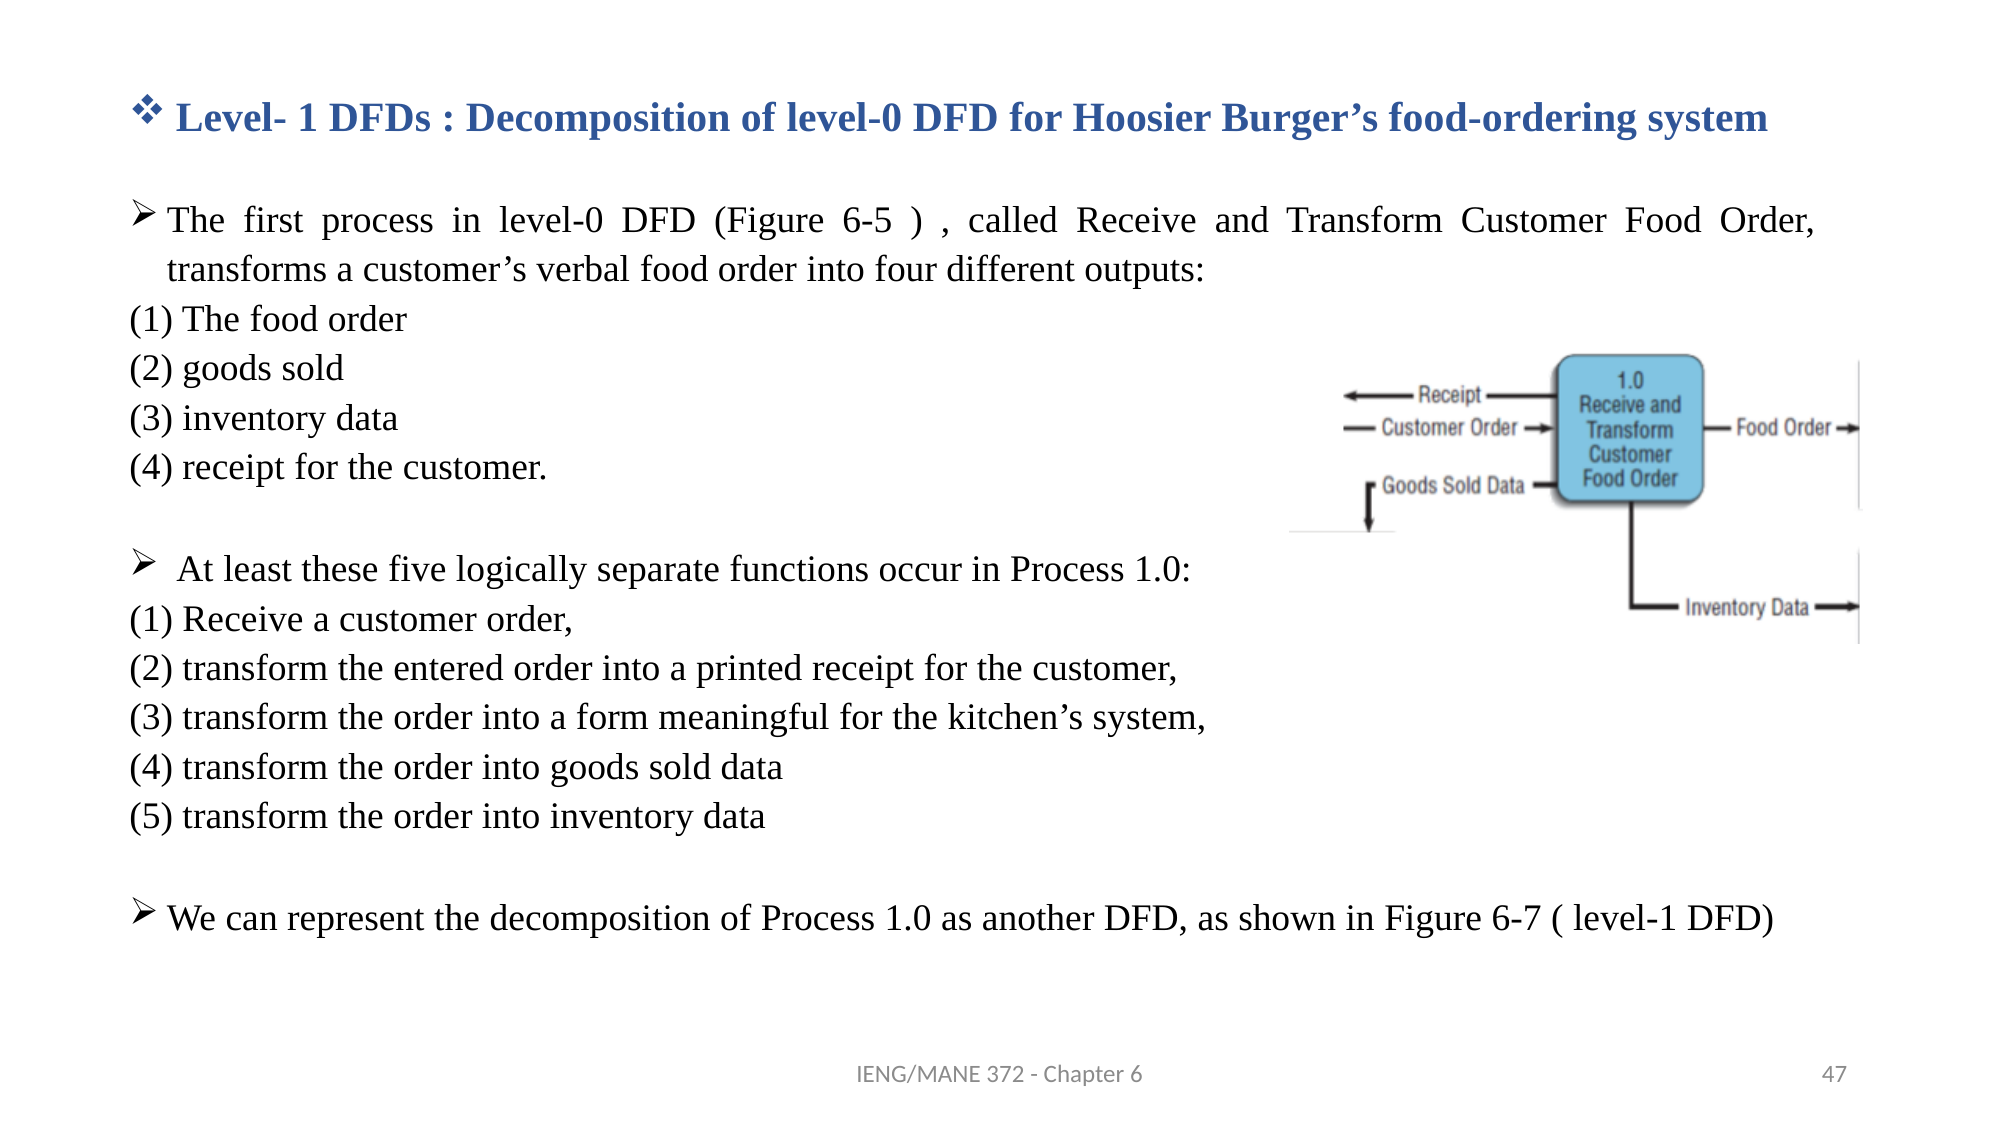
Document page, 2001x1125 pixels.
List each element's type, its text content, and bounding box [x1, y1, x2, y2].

list The first process in level-0 DFD (Figure 6-5 ) , called Receive and Transform Customer Food Order, transforms a customer’s verbal food order into four different outputs: (1) The food order (2) goods sold (3) inventory data (4) receipt for the customer. At least these five logically separate functions occur in Process 1.0: (1) Receive a customer order, (2) transform the entered order into a printed receipt for the customer, (3) transform the order into a form meaningful for the kitchen’s system, (4) transform the order into goods sold data (5) transform the order into inventory data We can represent the decomposition of Process 1.0 as another DFD, as shown in Figure 6-7 ( level-1 DFD) [114, 197, 1833, 1103]
footer IENG/MANE 372 - Chapter 6 [662, 1042, 1338, 1103]
picture [1288, 326, 1863, 644]
slide_number 47 [1412, 1042, 1863, 1103]
text_box Level- 1 DFDs : Decomposition of level-0 DFD for Hoosier Burger’s food-ordering system [114, 82, 1972, 197]
